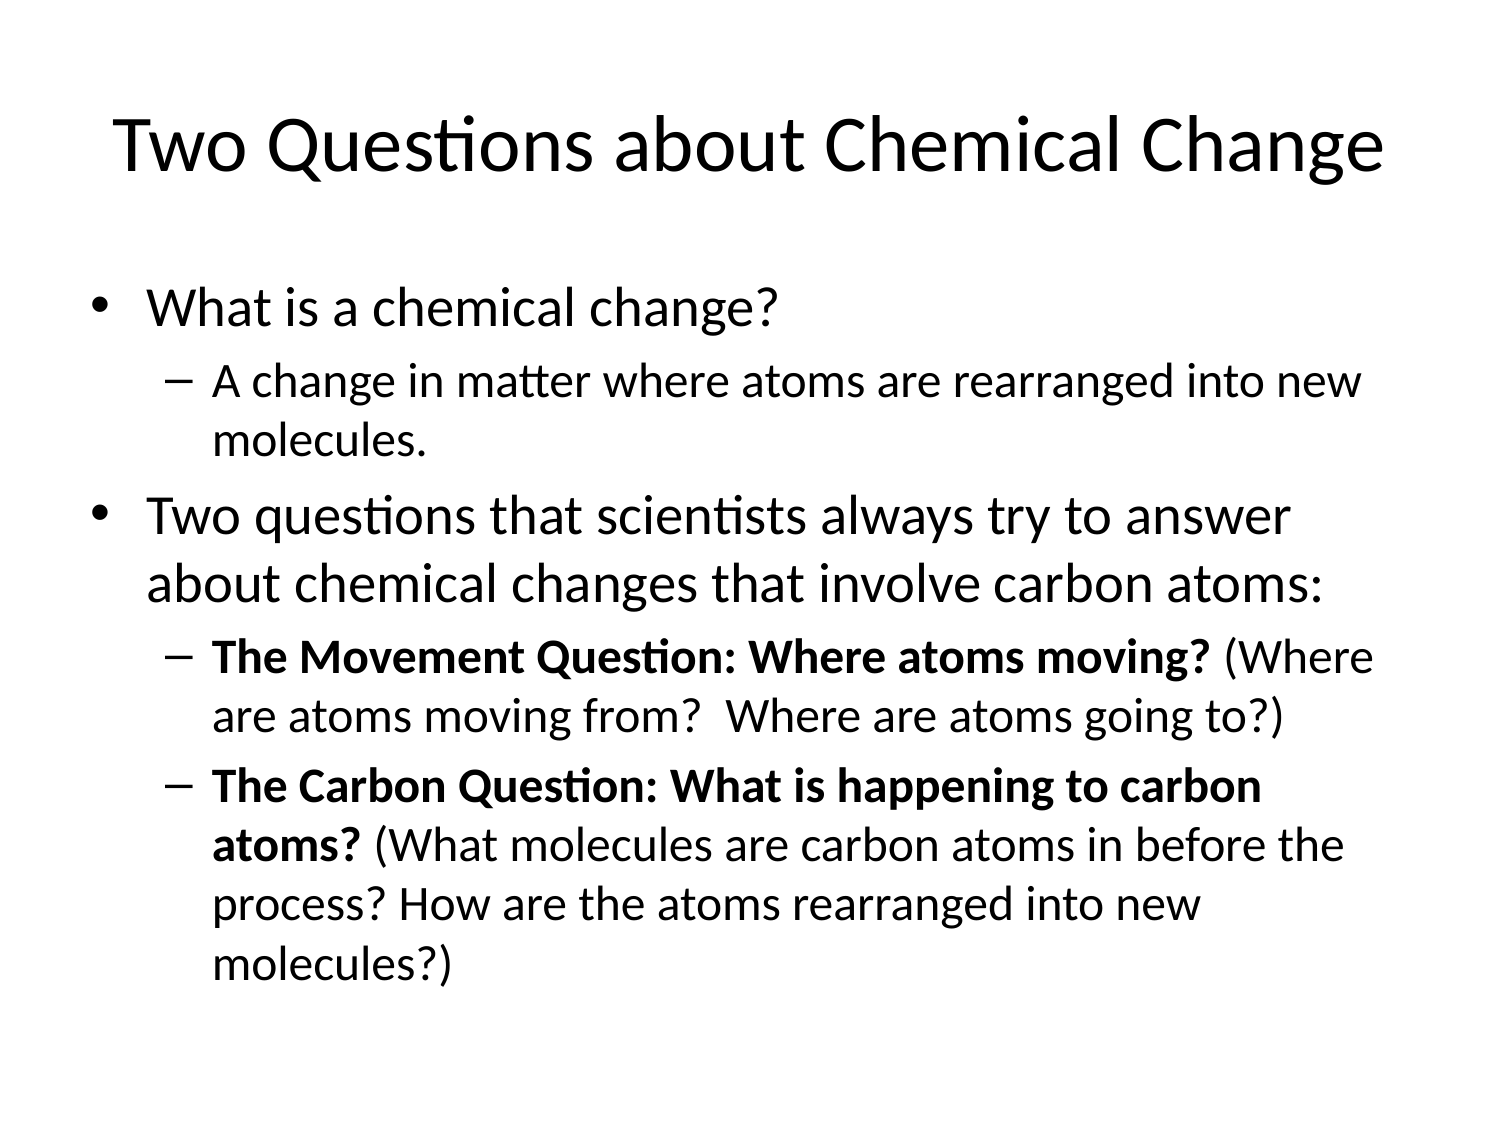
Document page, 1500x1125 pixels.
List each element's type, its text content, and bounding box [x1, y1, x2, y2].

title Two Questions about Chemical Change [75, 45, 1425, 233]
list What is a chemical change? A change in matter where atoms are rearranged into new molecules. Two questions that scientists always try to answer about chemical changes that involve carbon atoms: The Movement Question: Where atoms moving? (Where are atoms moving from? Where are atoms going to?) The Carbon Question: What is happening to carbon atoms? (What molecules are carbon atoms in before the process? How are the atoms rearranged into new molecules?) [75, 262, 1425, 1005]
